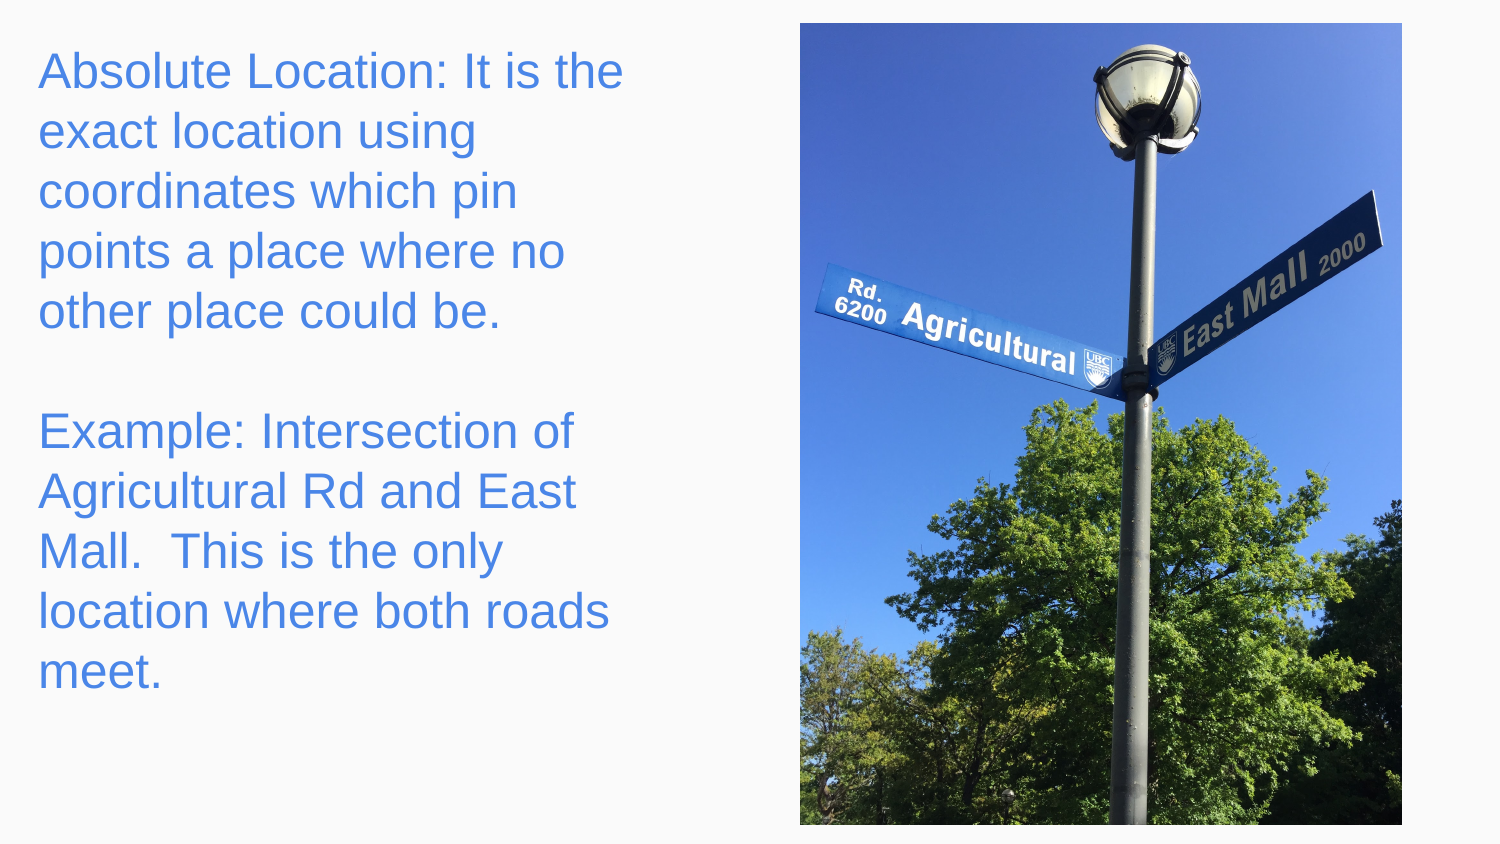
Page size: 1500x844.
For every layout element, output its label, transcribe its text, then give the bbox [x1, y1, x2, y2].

picture [800, 22, 1402, 825]
text_box Absolute Location: It is the exact location using coordinates which pin points a place where no other place could be. Example: Intersection of Agricultural Rd and East Mall. This is the only location where both roads meet. [23, 23, 670, 825]
